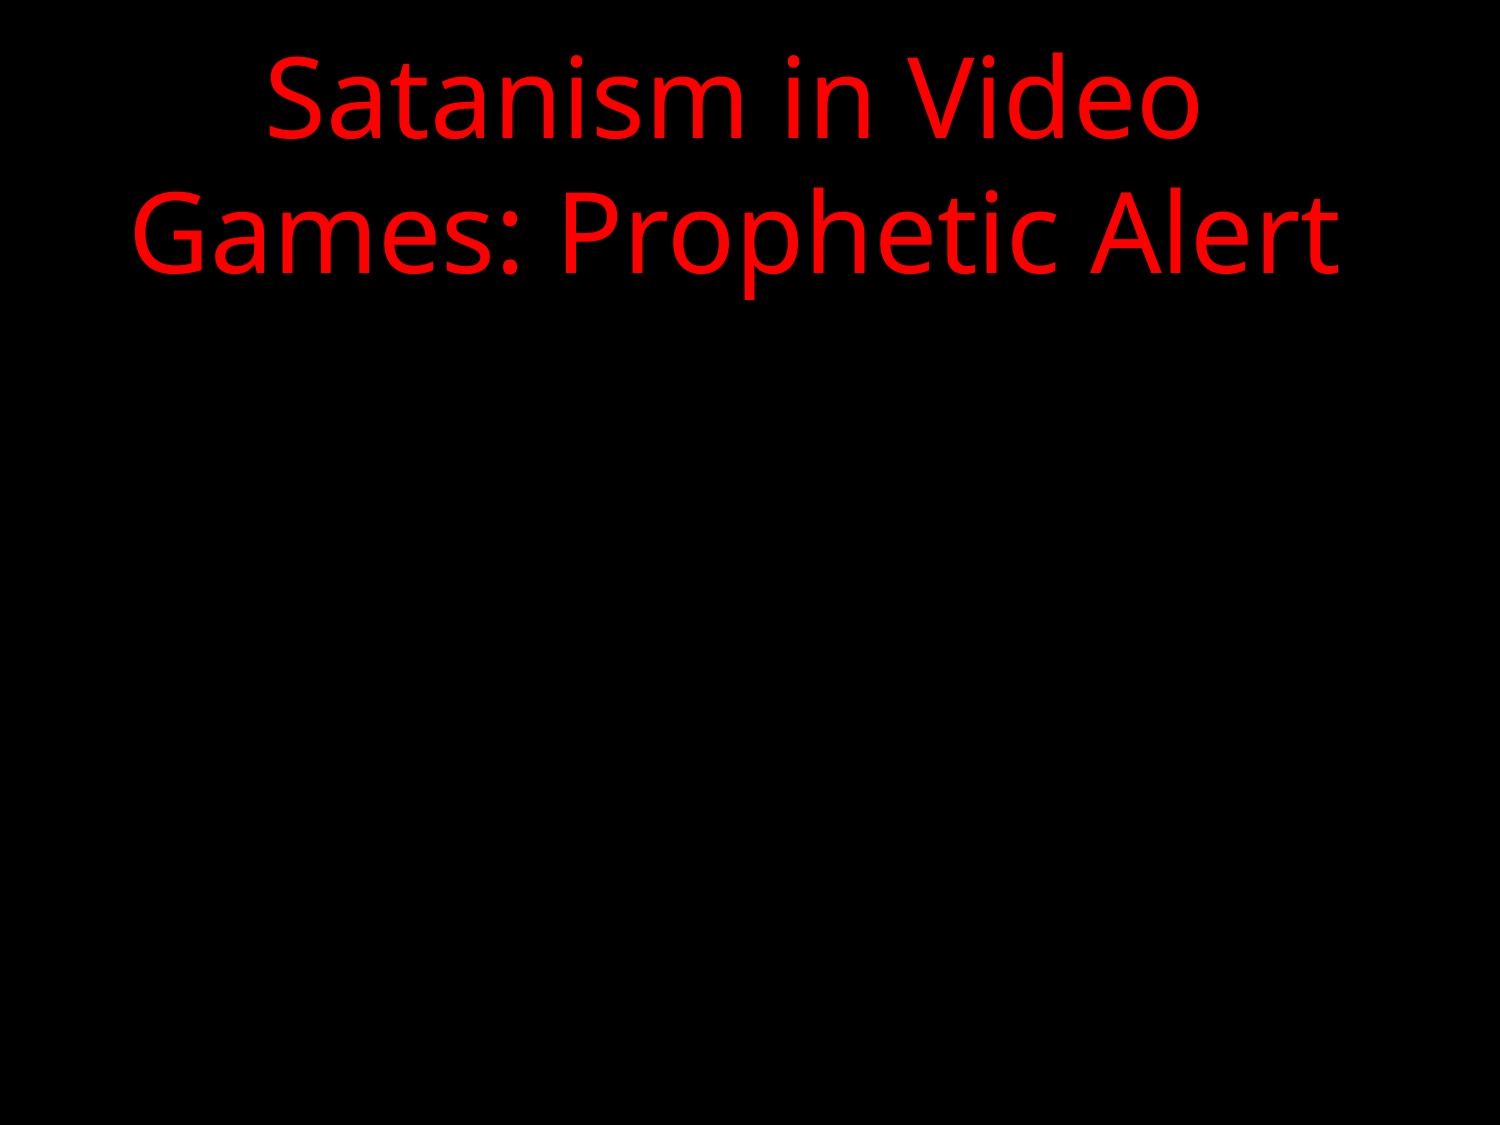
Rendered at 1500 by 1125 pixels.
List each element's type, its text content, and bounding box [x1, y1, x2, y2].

text_box Satanism in Video Games: Prophetic Alert [38, 18, 1432, 304]
